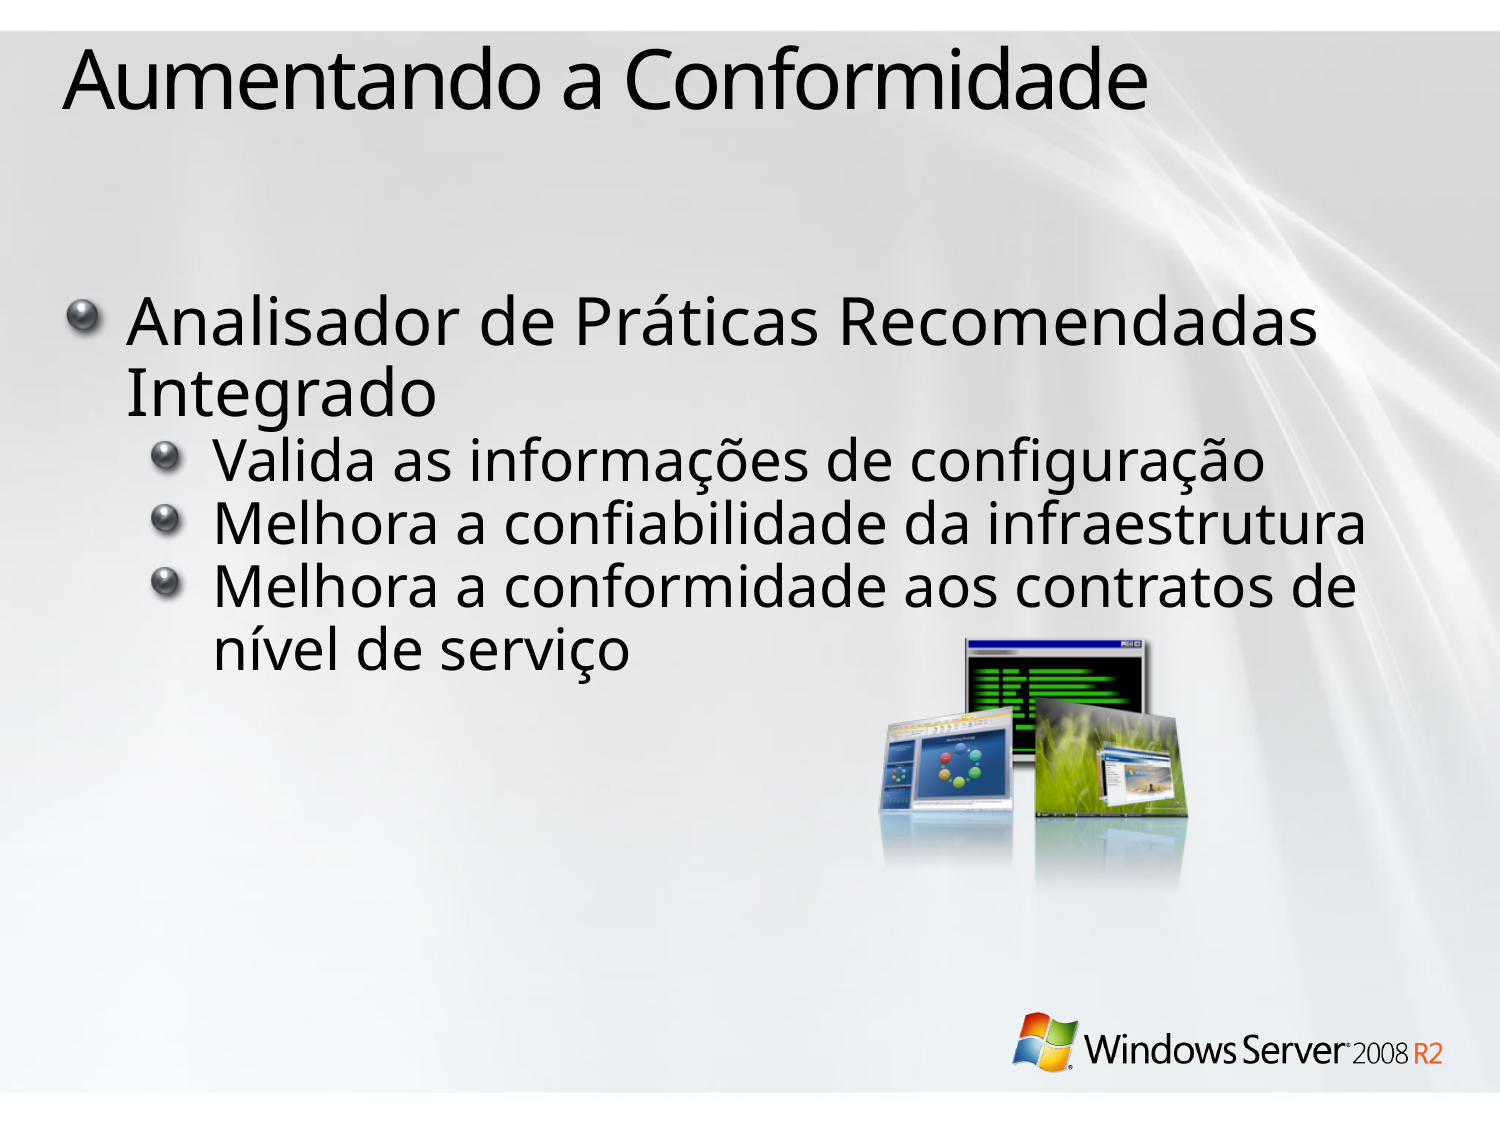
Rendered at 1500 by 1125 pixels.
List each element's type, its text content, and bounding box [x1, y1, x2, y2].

list Analisador de Práticas Recomendadas Integrado Valida as informações de configuração Melhora a confiabilidade da infraestrutura Melhora a conformidade aos contratos de nível de serviço [62, 287, 1438, 761]
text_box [874, 637, 1194, 926]
title Aumentando a Conformidade [62, 37, 1438, 161]
picture [0, 0, 1500, 1125]
